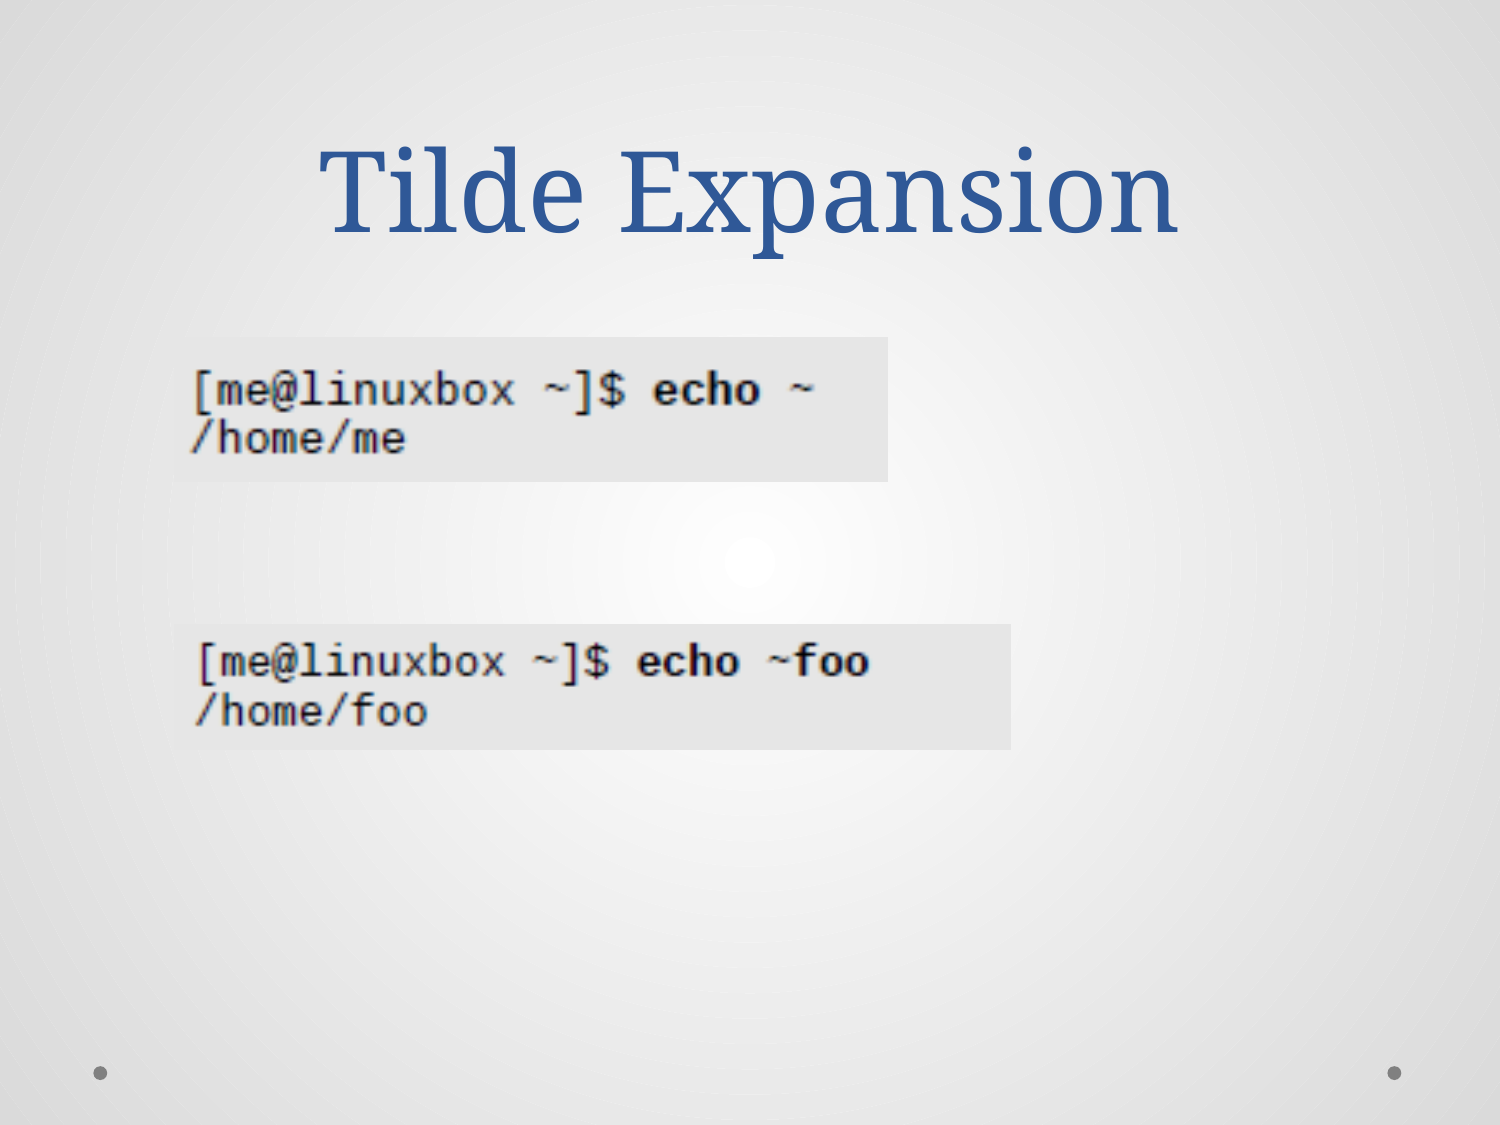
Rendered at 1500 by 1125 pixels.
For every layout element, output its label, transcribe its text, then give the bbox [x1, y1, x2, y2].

title Tilde Expansion [75, 0, 1425, 263]
picture [174, 624, 1011, 751]
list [174, 337, 888, 483]
